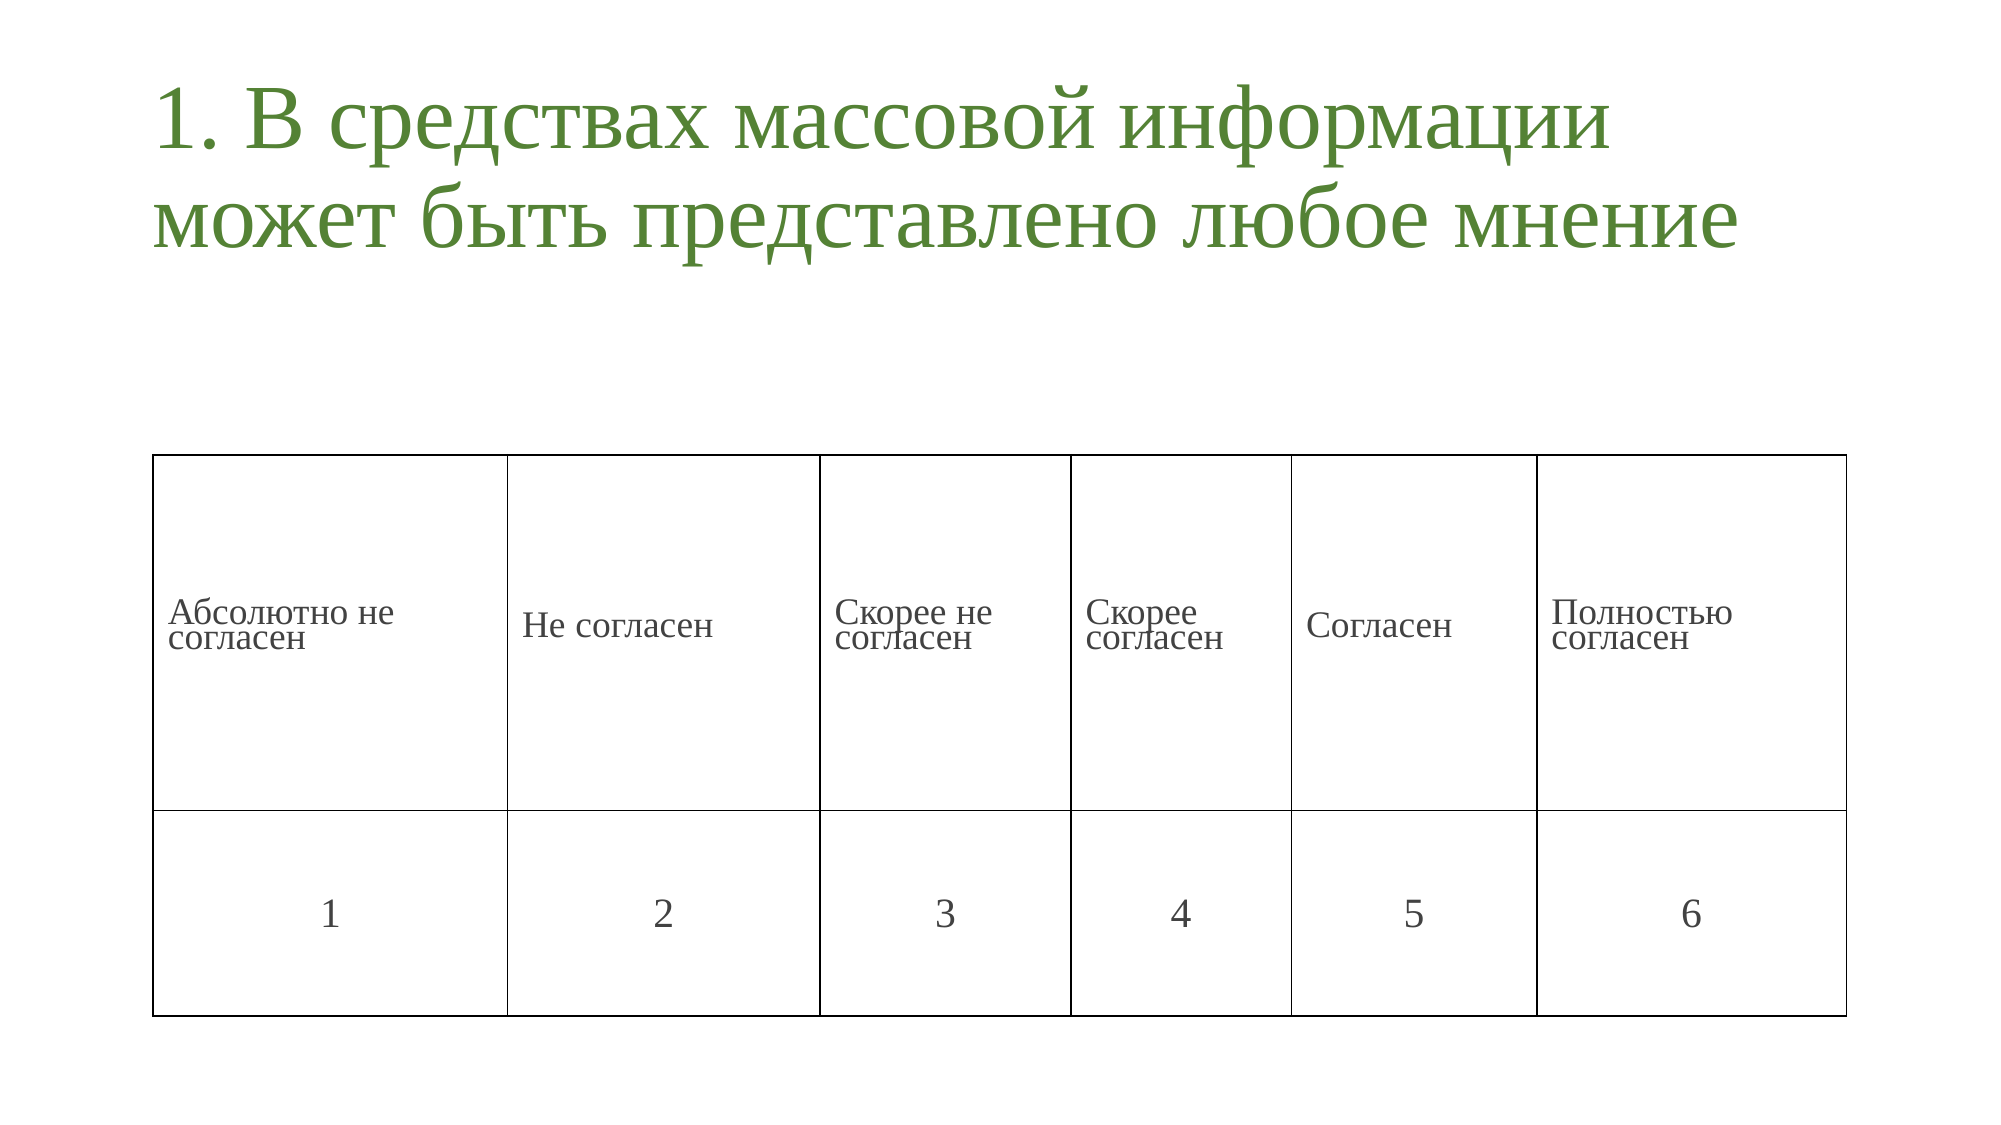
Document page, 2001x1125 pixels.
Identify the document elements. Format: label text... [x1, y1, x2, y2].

table_header Скорее согласен [1072, 456, 1291, 810]
title 1. В средствах массовой информации может быть представлено любое мнение [137, 59, 1863, 278]
table_header Скорее не согласен [821, 456, 1070, 810]
table_cell 4 [1072, 811, 1291, 1015]
table_cell 1 [154, 811, 507, 1015]
table_cell 6 [1538, 811, 1846, 1015]
table_header Абсолютно не согласен [154, 456, 507, 810]
table_header Полностью согласен [1538, 456, 1846, 810]
table_cell 5 [1292, 811, 1536, 1015]
table_header Согласен [1292, 456, 1536, 810]
table_header Не согласен [508, 456, 819, 810]
table_cell 2 [508, 811, 819, 1015]
table_cell 3 [821, 811, 1070, 1015]
